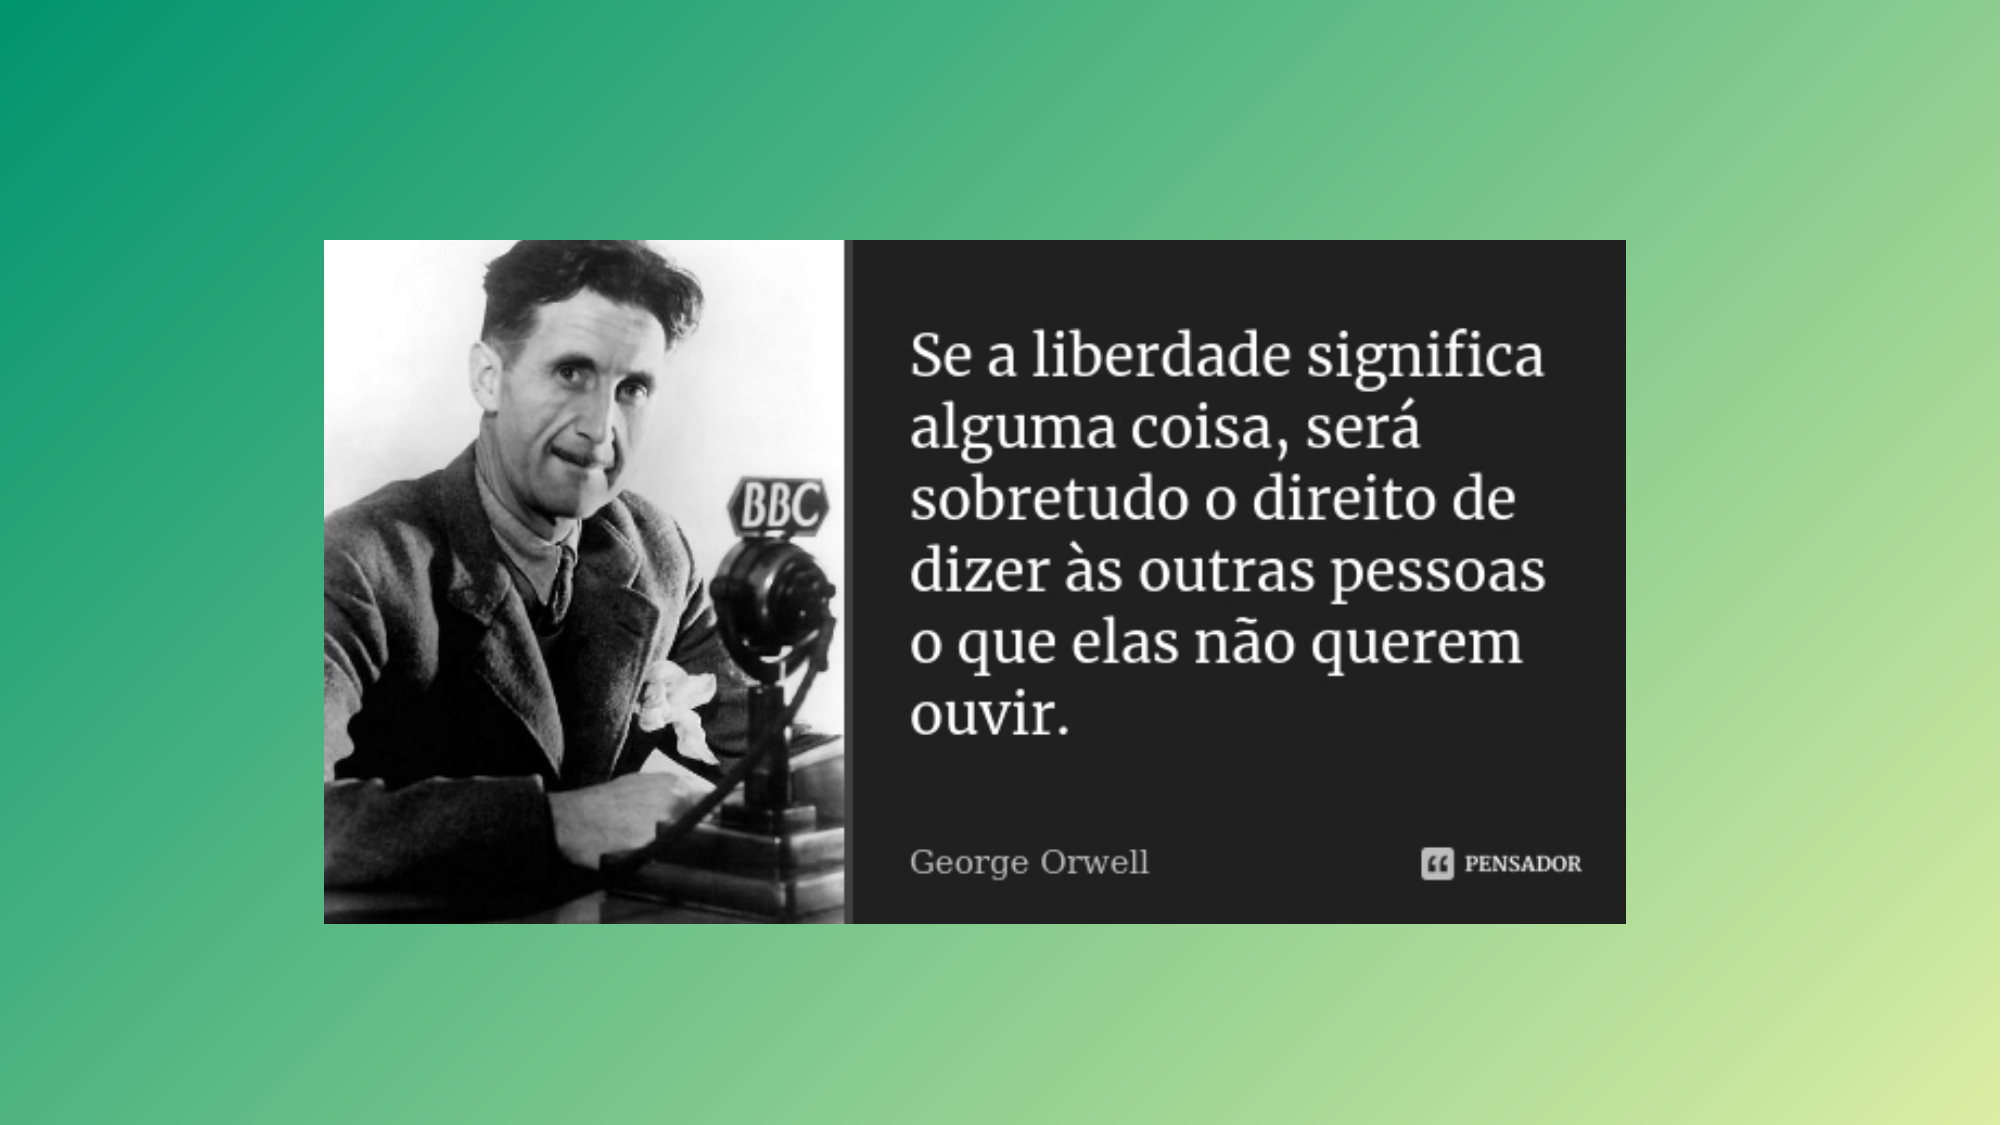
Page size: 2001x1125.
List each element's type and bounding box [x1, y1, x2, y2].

list [324, 240, 1627, 924]
